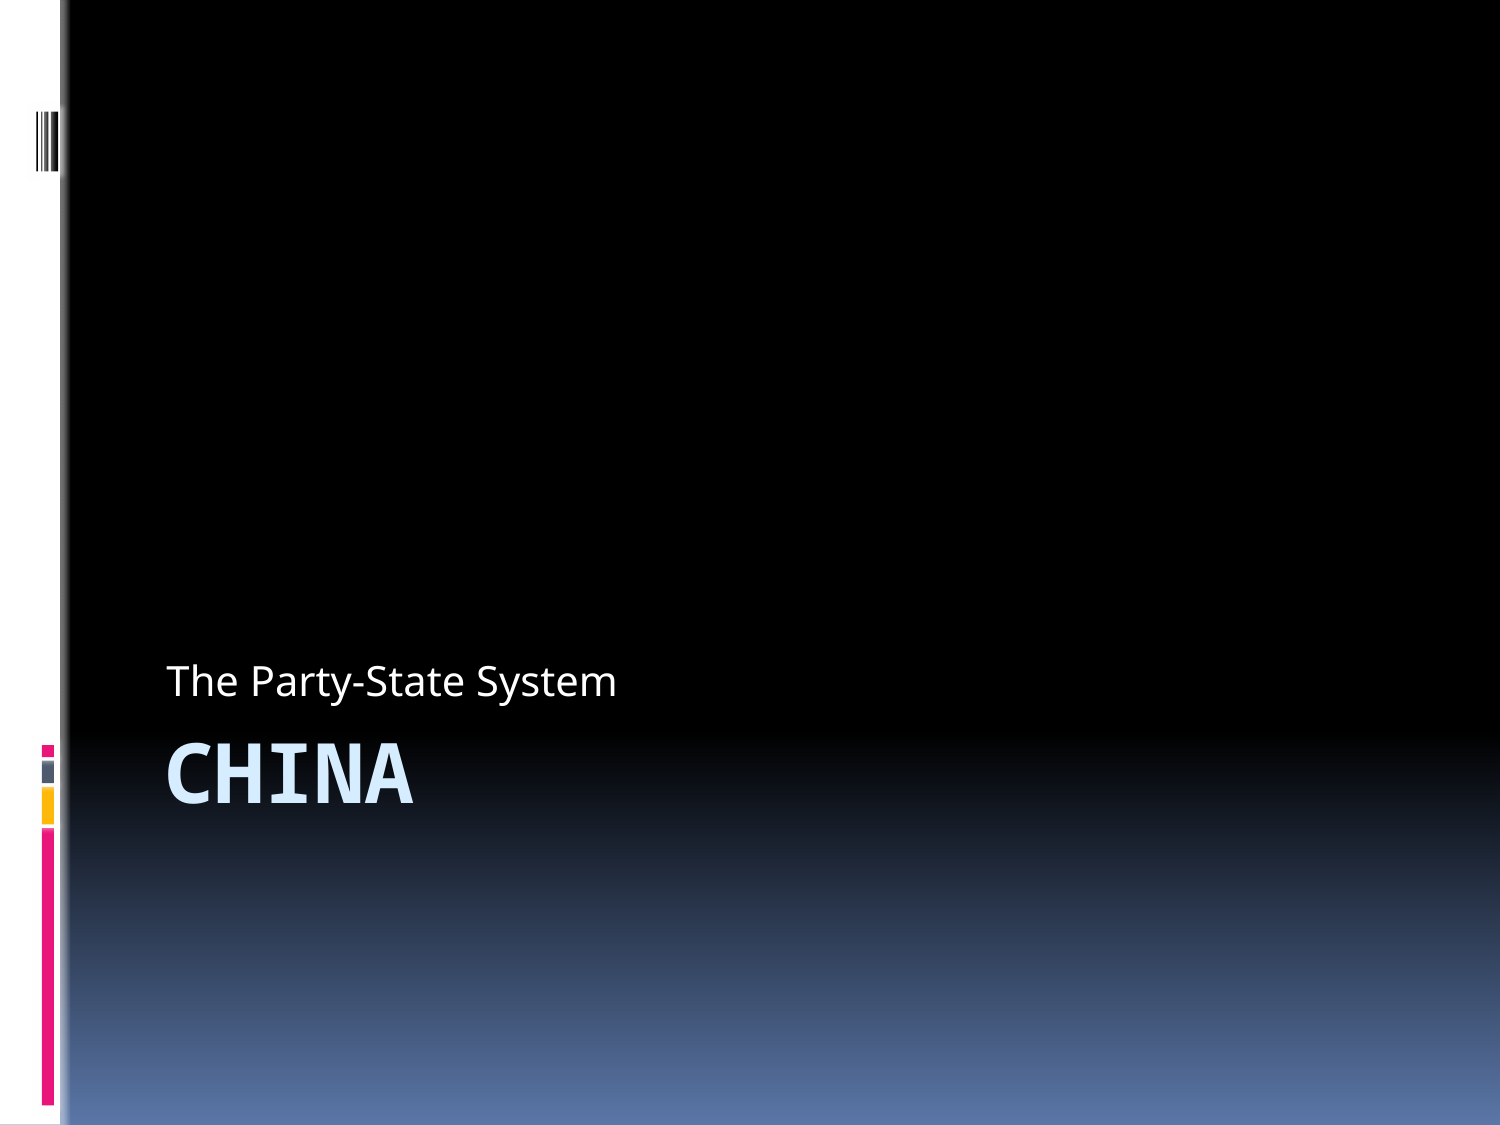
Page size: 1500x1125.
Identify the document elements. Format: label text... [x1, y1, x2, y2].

title China [150, 713, 1425, 1037]
subtitle The Party-State System [150, 464, 1425, 713]
